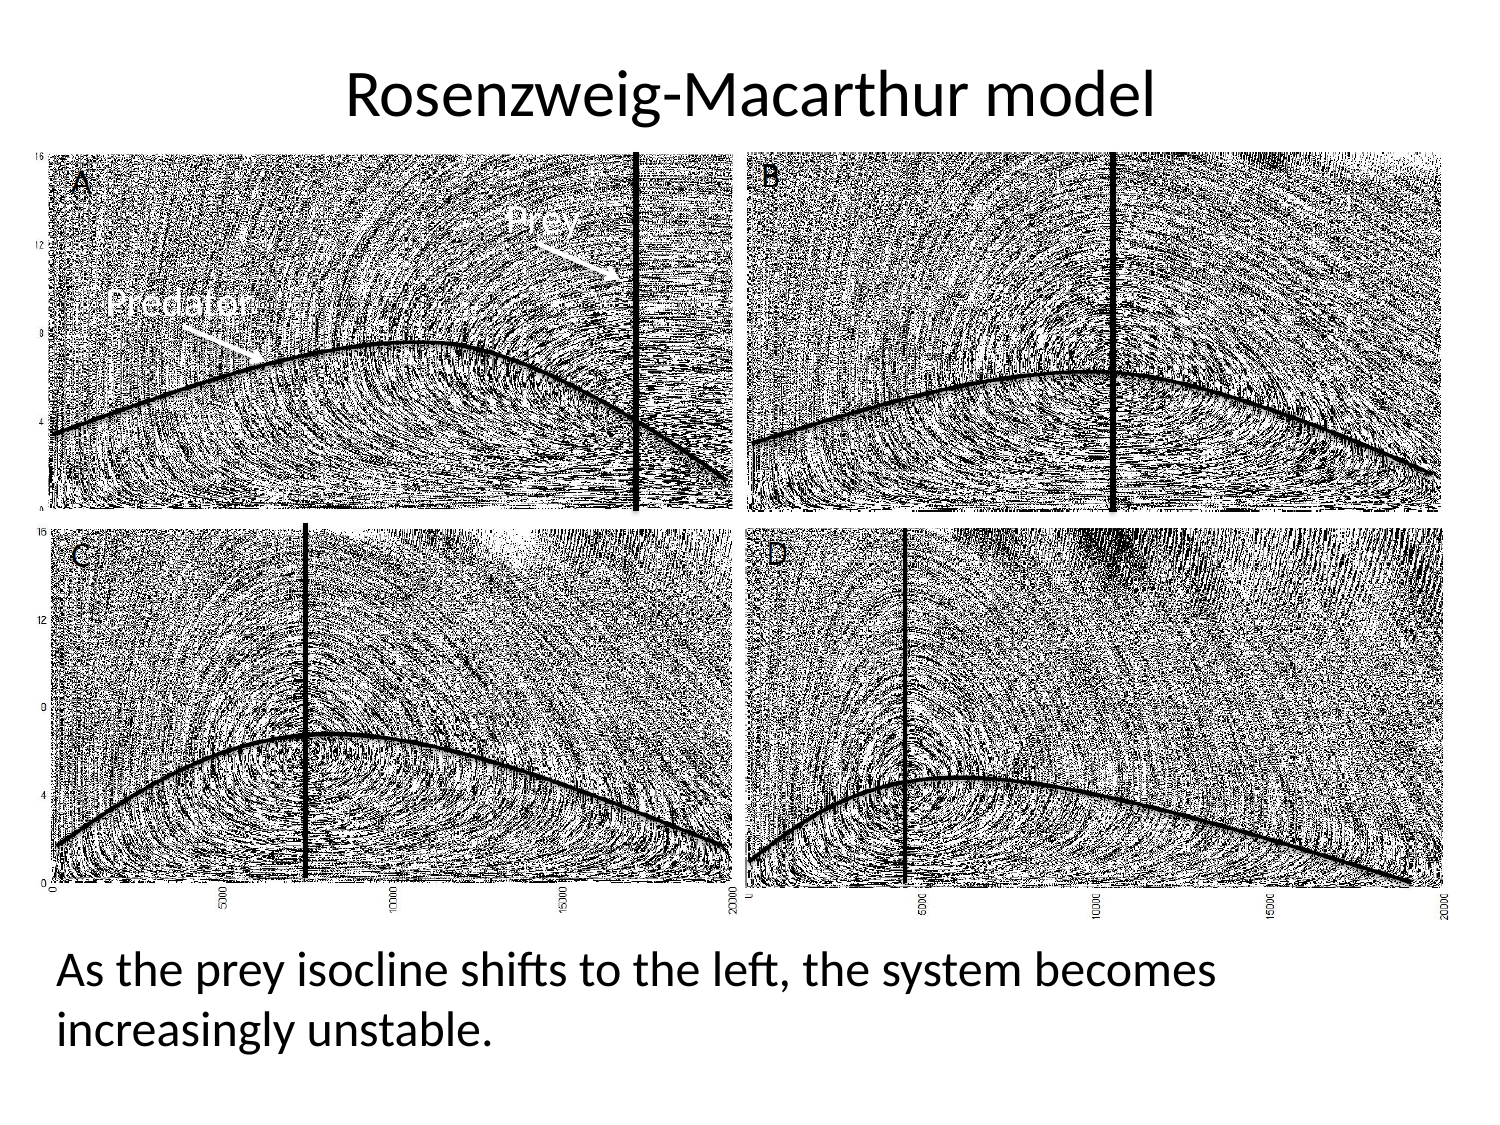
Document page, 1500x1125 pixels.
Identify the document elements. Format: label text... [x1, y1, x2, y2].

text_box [182, 325, 266, 362]
text_box As the prey isocline shifts to the left, the system becomes increasingly unstable. [41, 930, 1436, 1064]
picture [29, 148, 1450, 923]
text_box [537, 243, 621, 280]
text_box Rosenzweig-Macarthur model [330, 42, 1173, 138]
